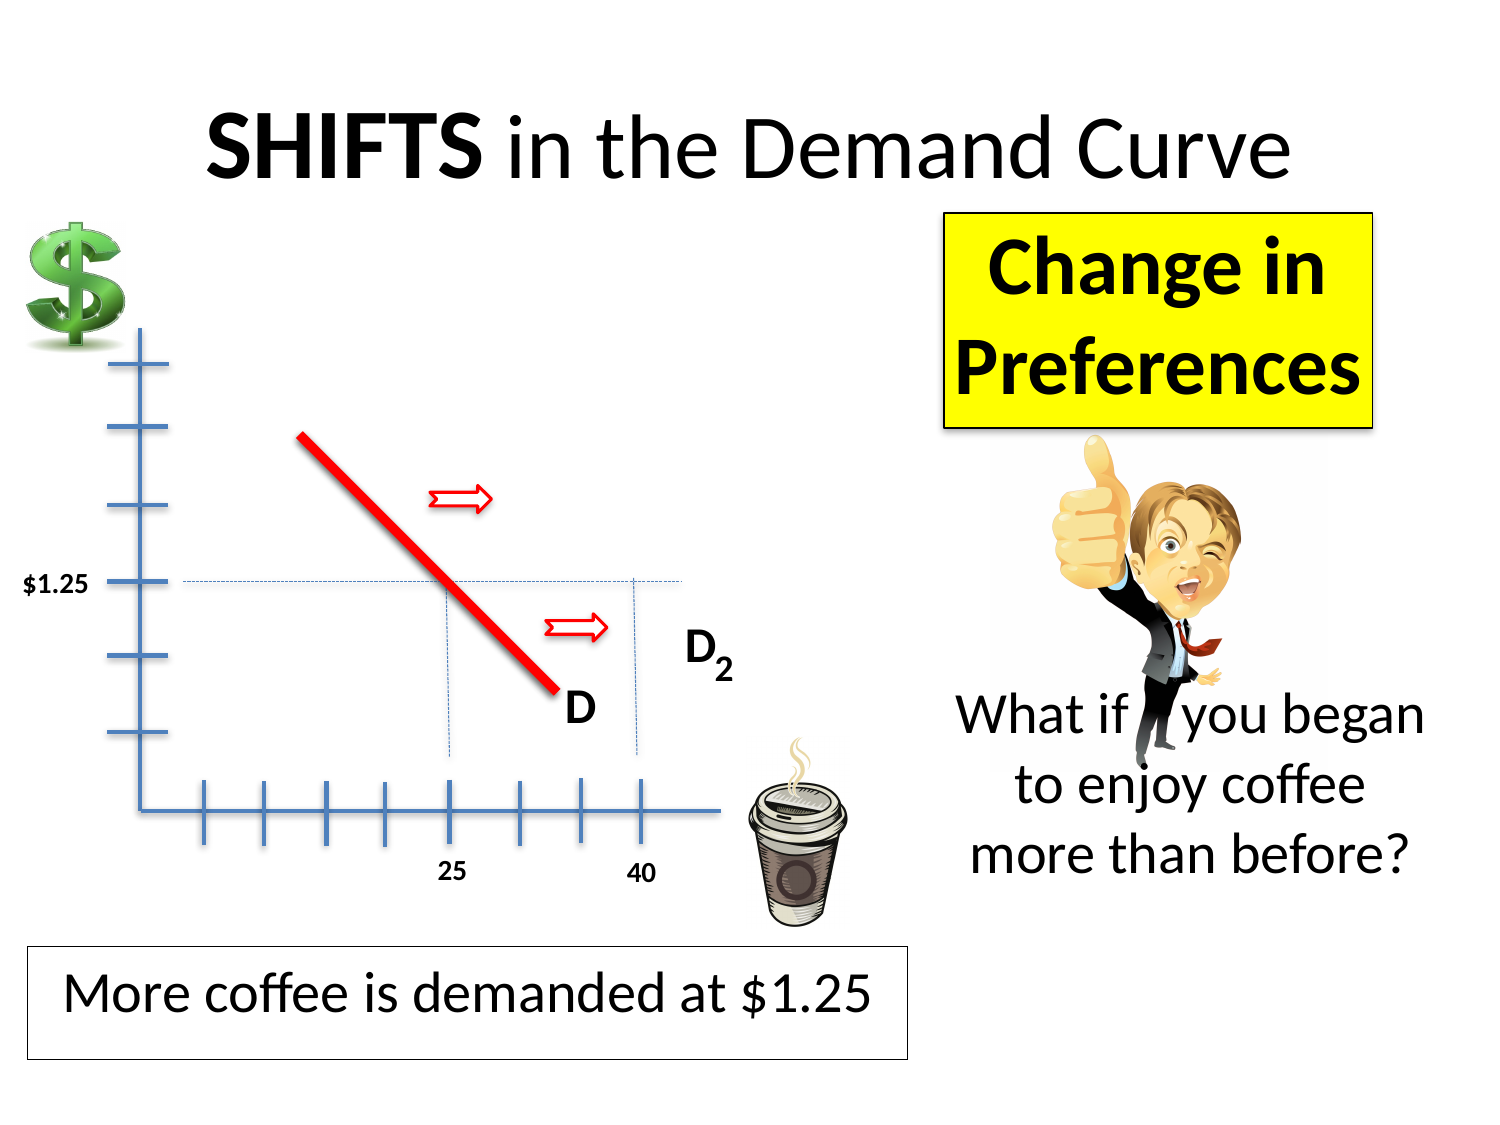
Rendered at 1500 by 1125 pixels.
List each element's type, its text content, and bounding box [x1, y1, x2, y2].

text_box 40 [612, 855, 710, 908]
picture [746, 735, 851, 929]
picture [989, 432, 1329, 772]
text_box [633, 577, 638, 756]
text_box [943, 424, 1373, 429]
text_box Change in Preferences [912, 203, 1405, 424]
picture [25, 220, 126, 353]
text_box $1.25 [7, 557, 101, 619]
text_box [299, 434, 558, 693]
text_box 25 [422, 855, 521, 906]
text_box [107, 327, 722, 847]
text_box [670, 604, 784, 698]
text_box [445, 701, 450, 757]
text_box What if you began to enjoy coffee more than before? [930, 667, 1452, 936]
title SHIFTS in the Demand Curve [74, 44, 1426, 233]
text_box More coffee is demanded at $1.25 [27, 946, 908, 1060]
